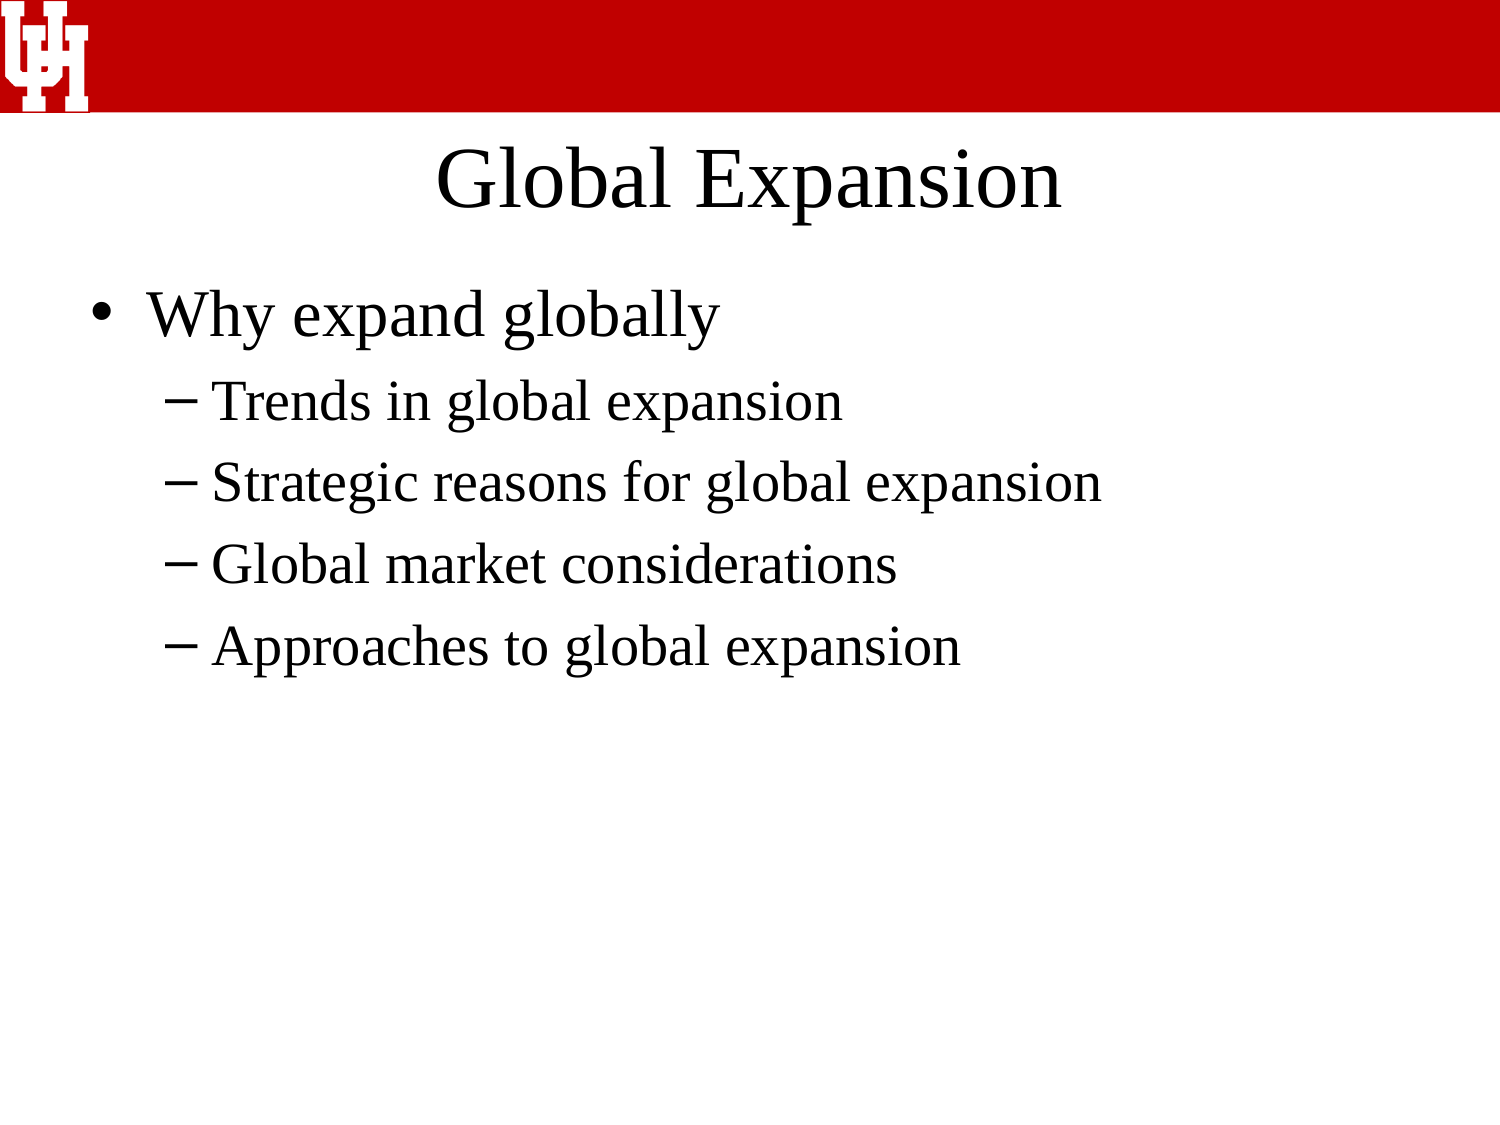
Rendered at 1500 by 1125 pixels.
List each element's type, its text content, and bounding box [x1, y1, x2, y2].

picture [0, 0, 91, 113]
title Global Expansion [75, 112, 1425, 233]
list Why expand globally Trends in global expansion Strategic reasons for global expansion Global market considerations Approaches to global expansion [75, 262, 1425, 1005]
